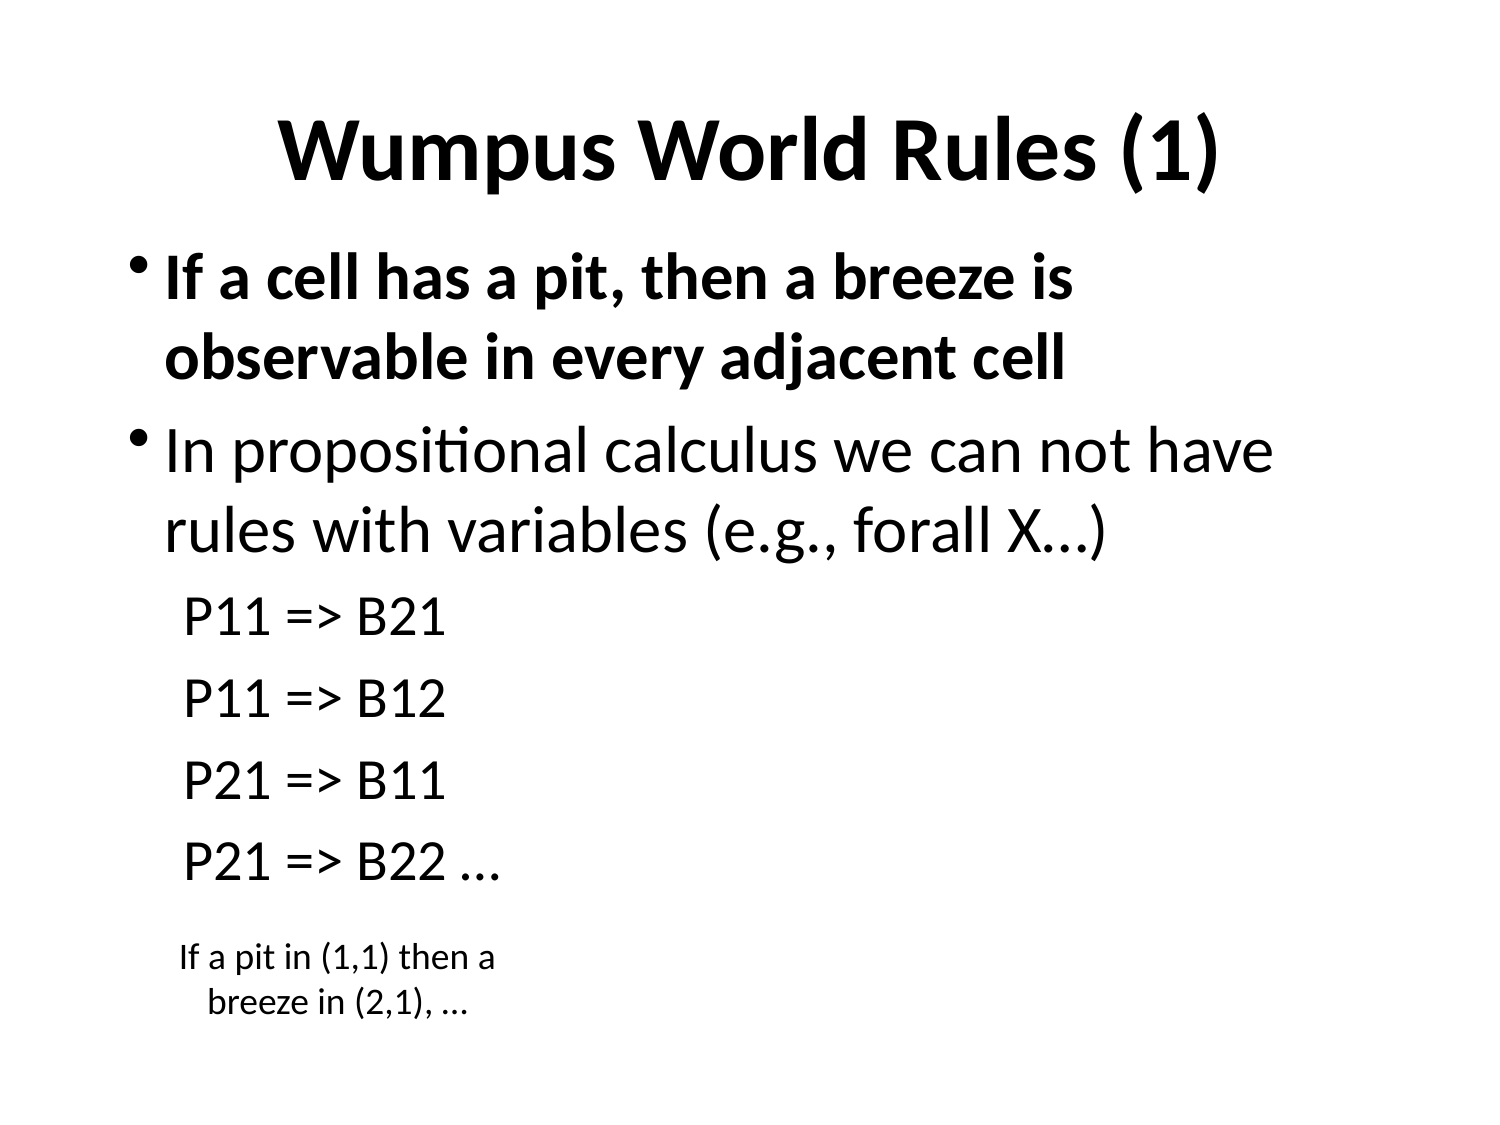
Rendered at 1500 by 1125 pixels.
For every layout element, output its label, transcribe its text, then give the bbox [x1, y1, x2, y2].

text_box If a pit in (1,1) then a breeze in (2,1), … [149, 924, 525, 1030]
list If a cell has a pit, then a breeze is observable in every adjacent cell In propositional calculus we can not have rules with variables (e.g., forall X…) P11 => B21 P11 => B12 P21 => B11 P21 => B22 … [112, 224, 1388, 1075]
title Wumpus World Rules (1) [112, 50, 1388, 224]
